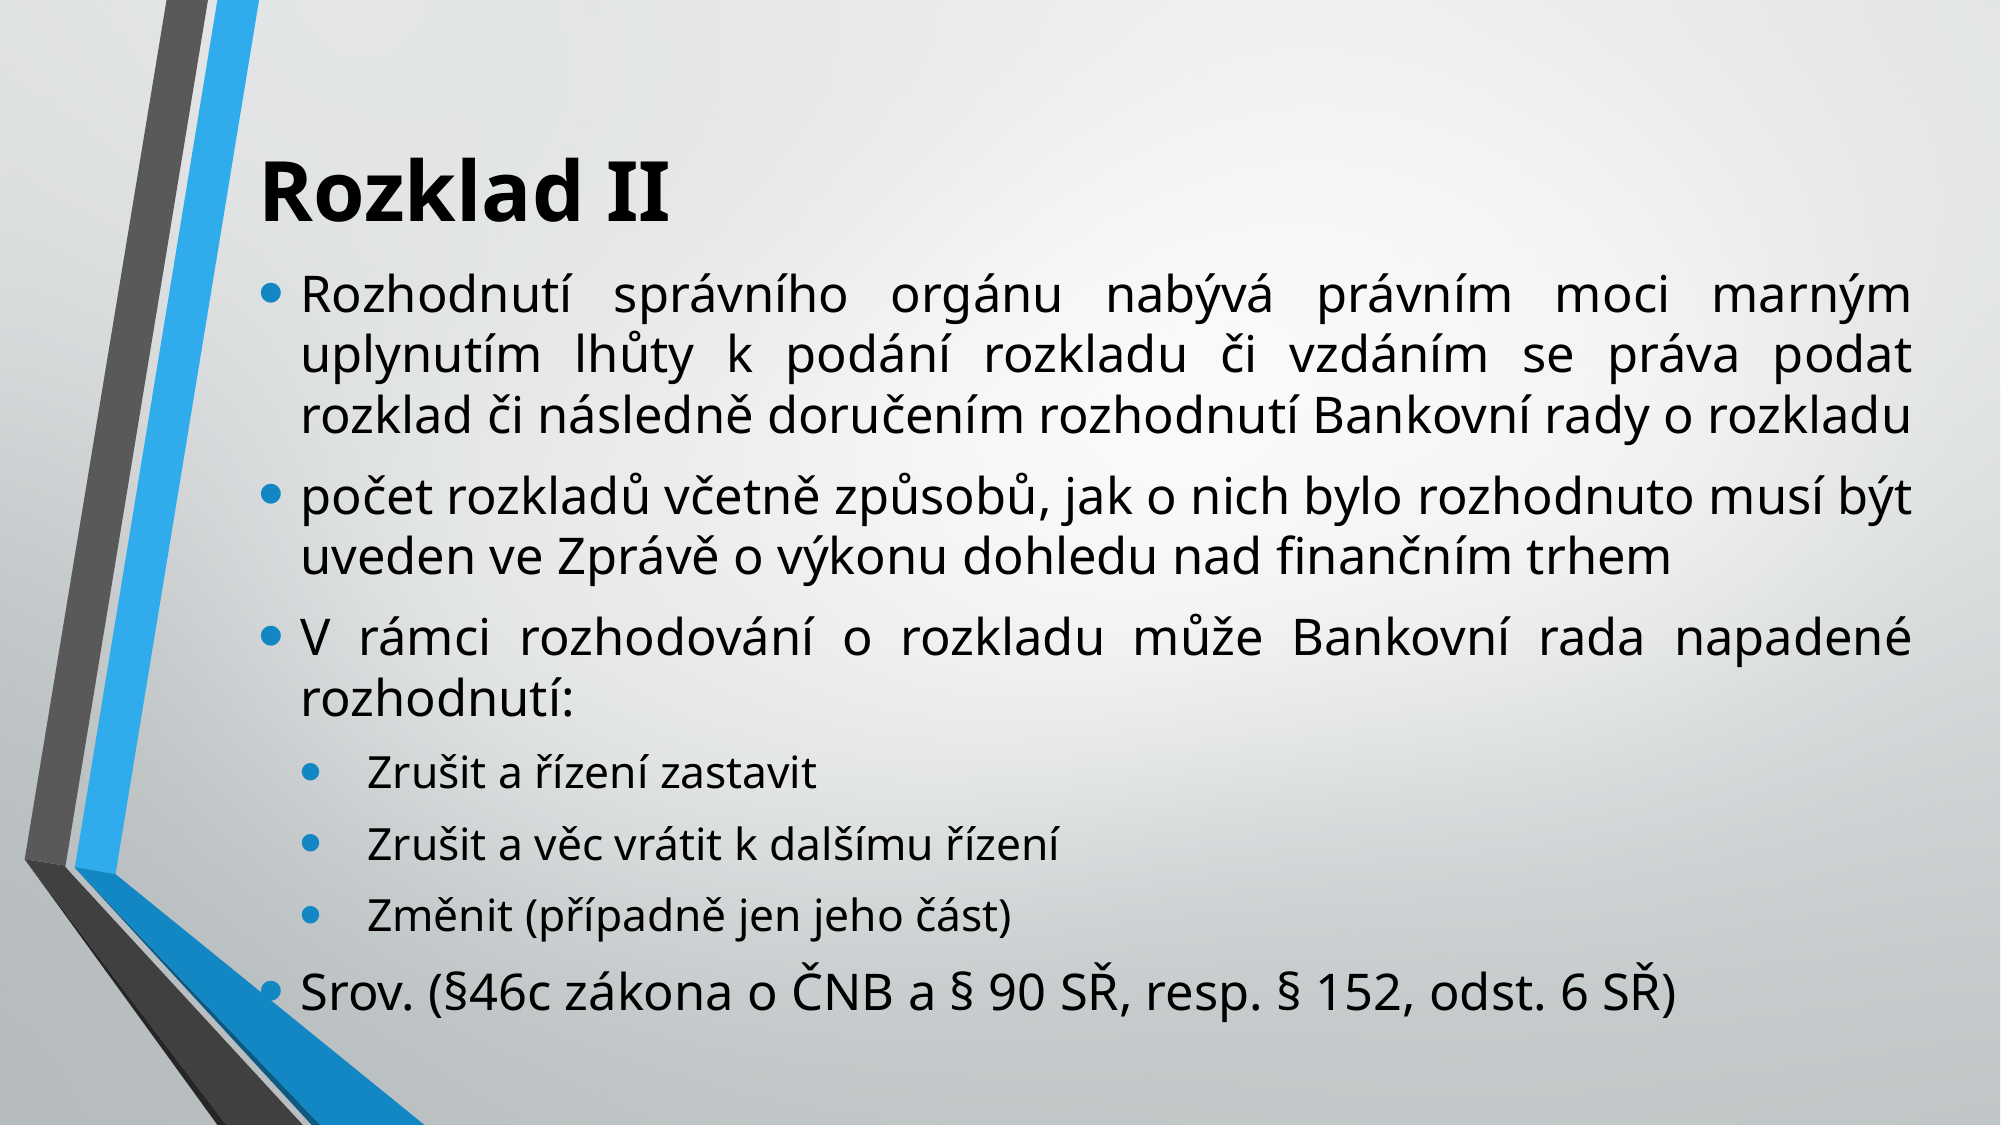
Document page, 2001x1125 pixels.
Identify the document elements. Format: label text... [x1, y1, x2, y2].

title Rozklad II [243, 44, 1887, 253]
list Rozhodnutí správního orgánu nabývá právním moci marným uplynutím lhůty k podání rozkladu či vzdáním se práva podat rozklad či následně doručením rozhodnutí Bankovní rady o rozkladu počet rozkladů včetně způsobů, jak o nich bylo rozhodnuto musí být uveden ve Zprávě o výkonu dohledu nad finančním trhem V rámci rozhodování o rozkladu může Bankovní rada napadené rozhodnutí: Zrušit a řízení zastavit Zrušit a věc vrátit k dalšímu řízení Změnit (případně jen jeho část) Srov. (§46c zákona o ČNB a § 90 SŘ, resp. § 152, odst. 6 SŘ) [243, 253, 1930, 1081]
